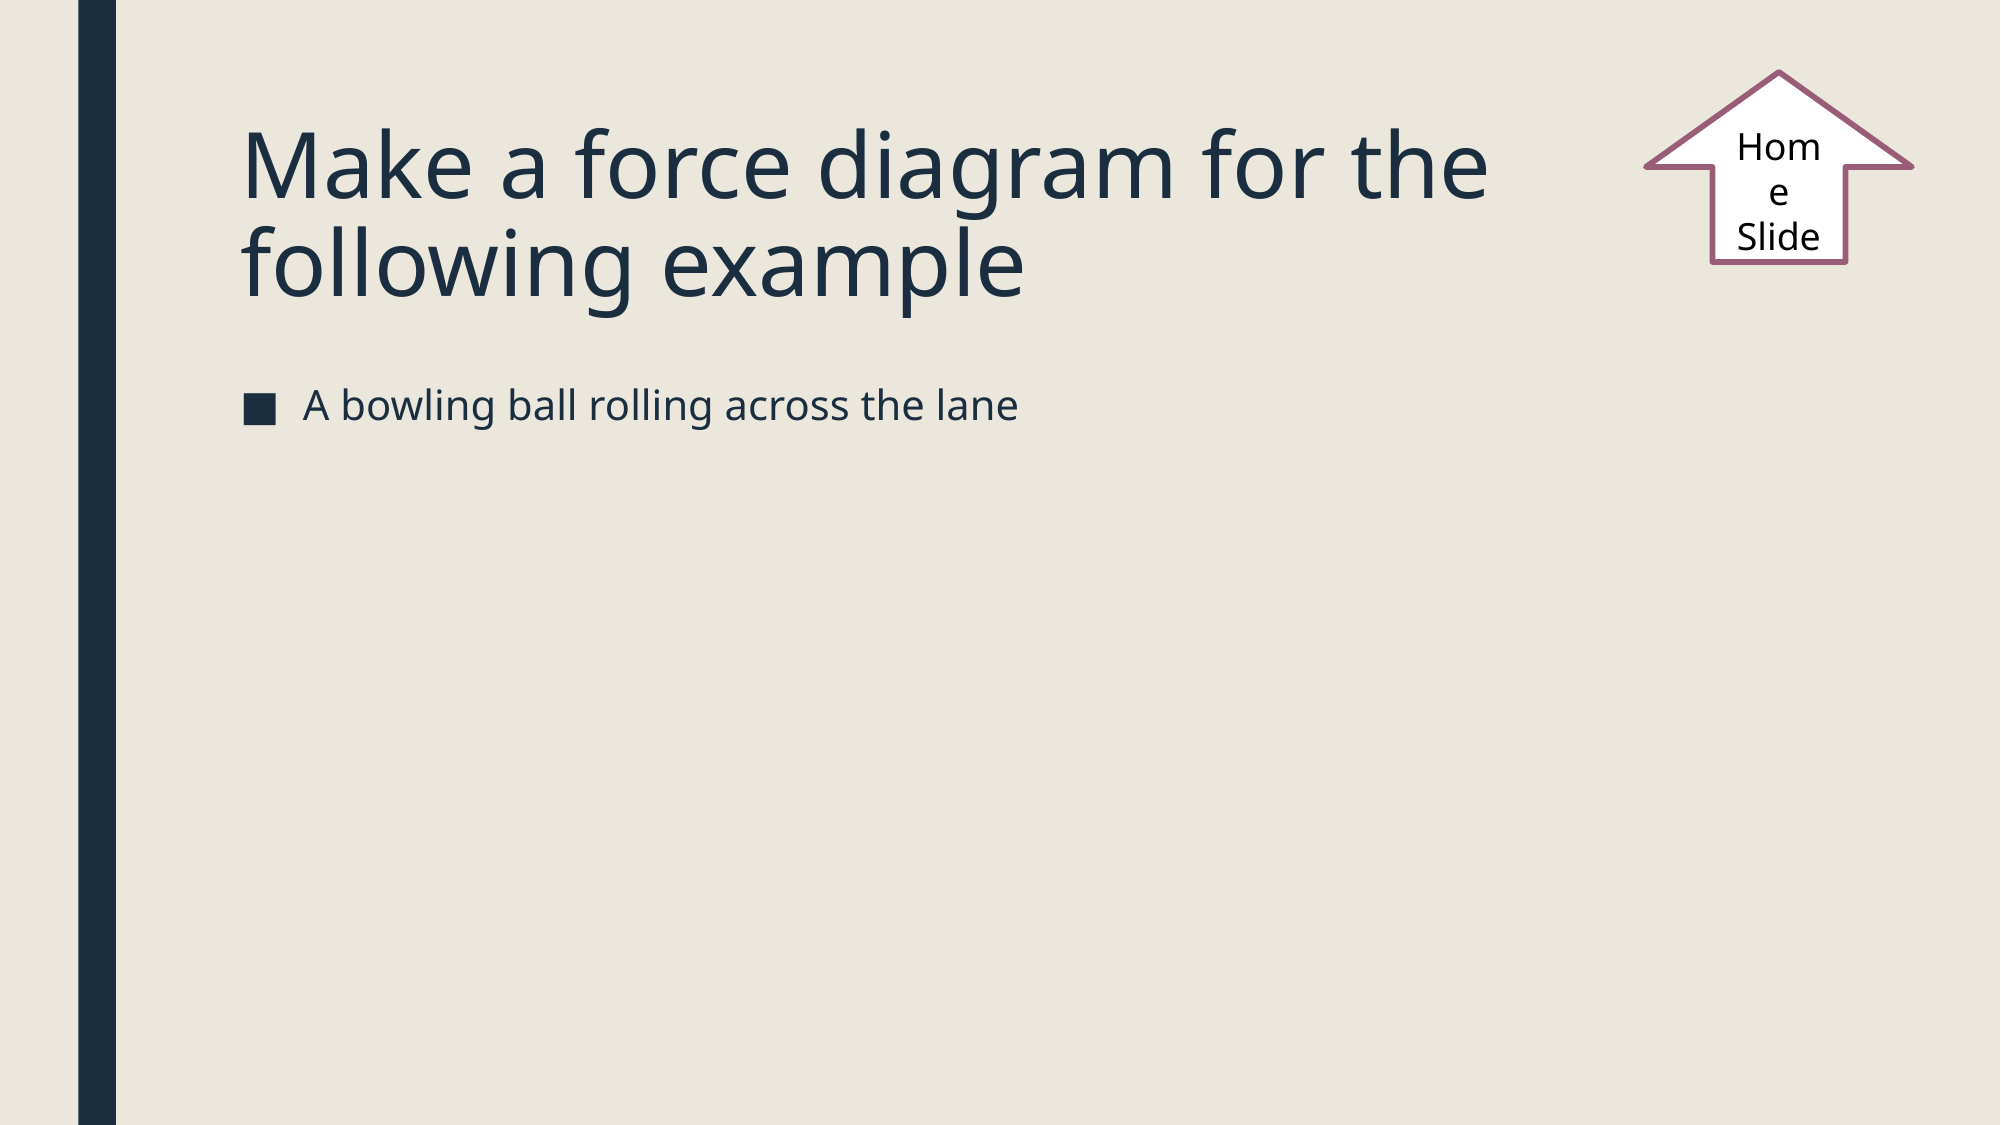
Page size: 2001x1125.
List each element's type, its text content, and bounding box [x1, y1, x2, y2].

title Make a force diagram for the following example [225, 112, 1800, 357]
text_box Home Slide [1643, 69, 1915, 265]
list A bowling ball rolling across the lane [225, 375, 1800, 963]
